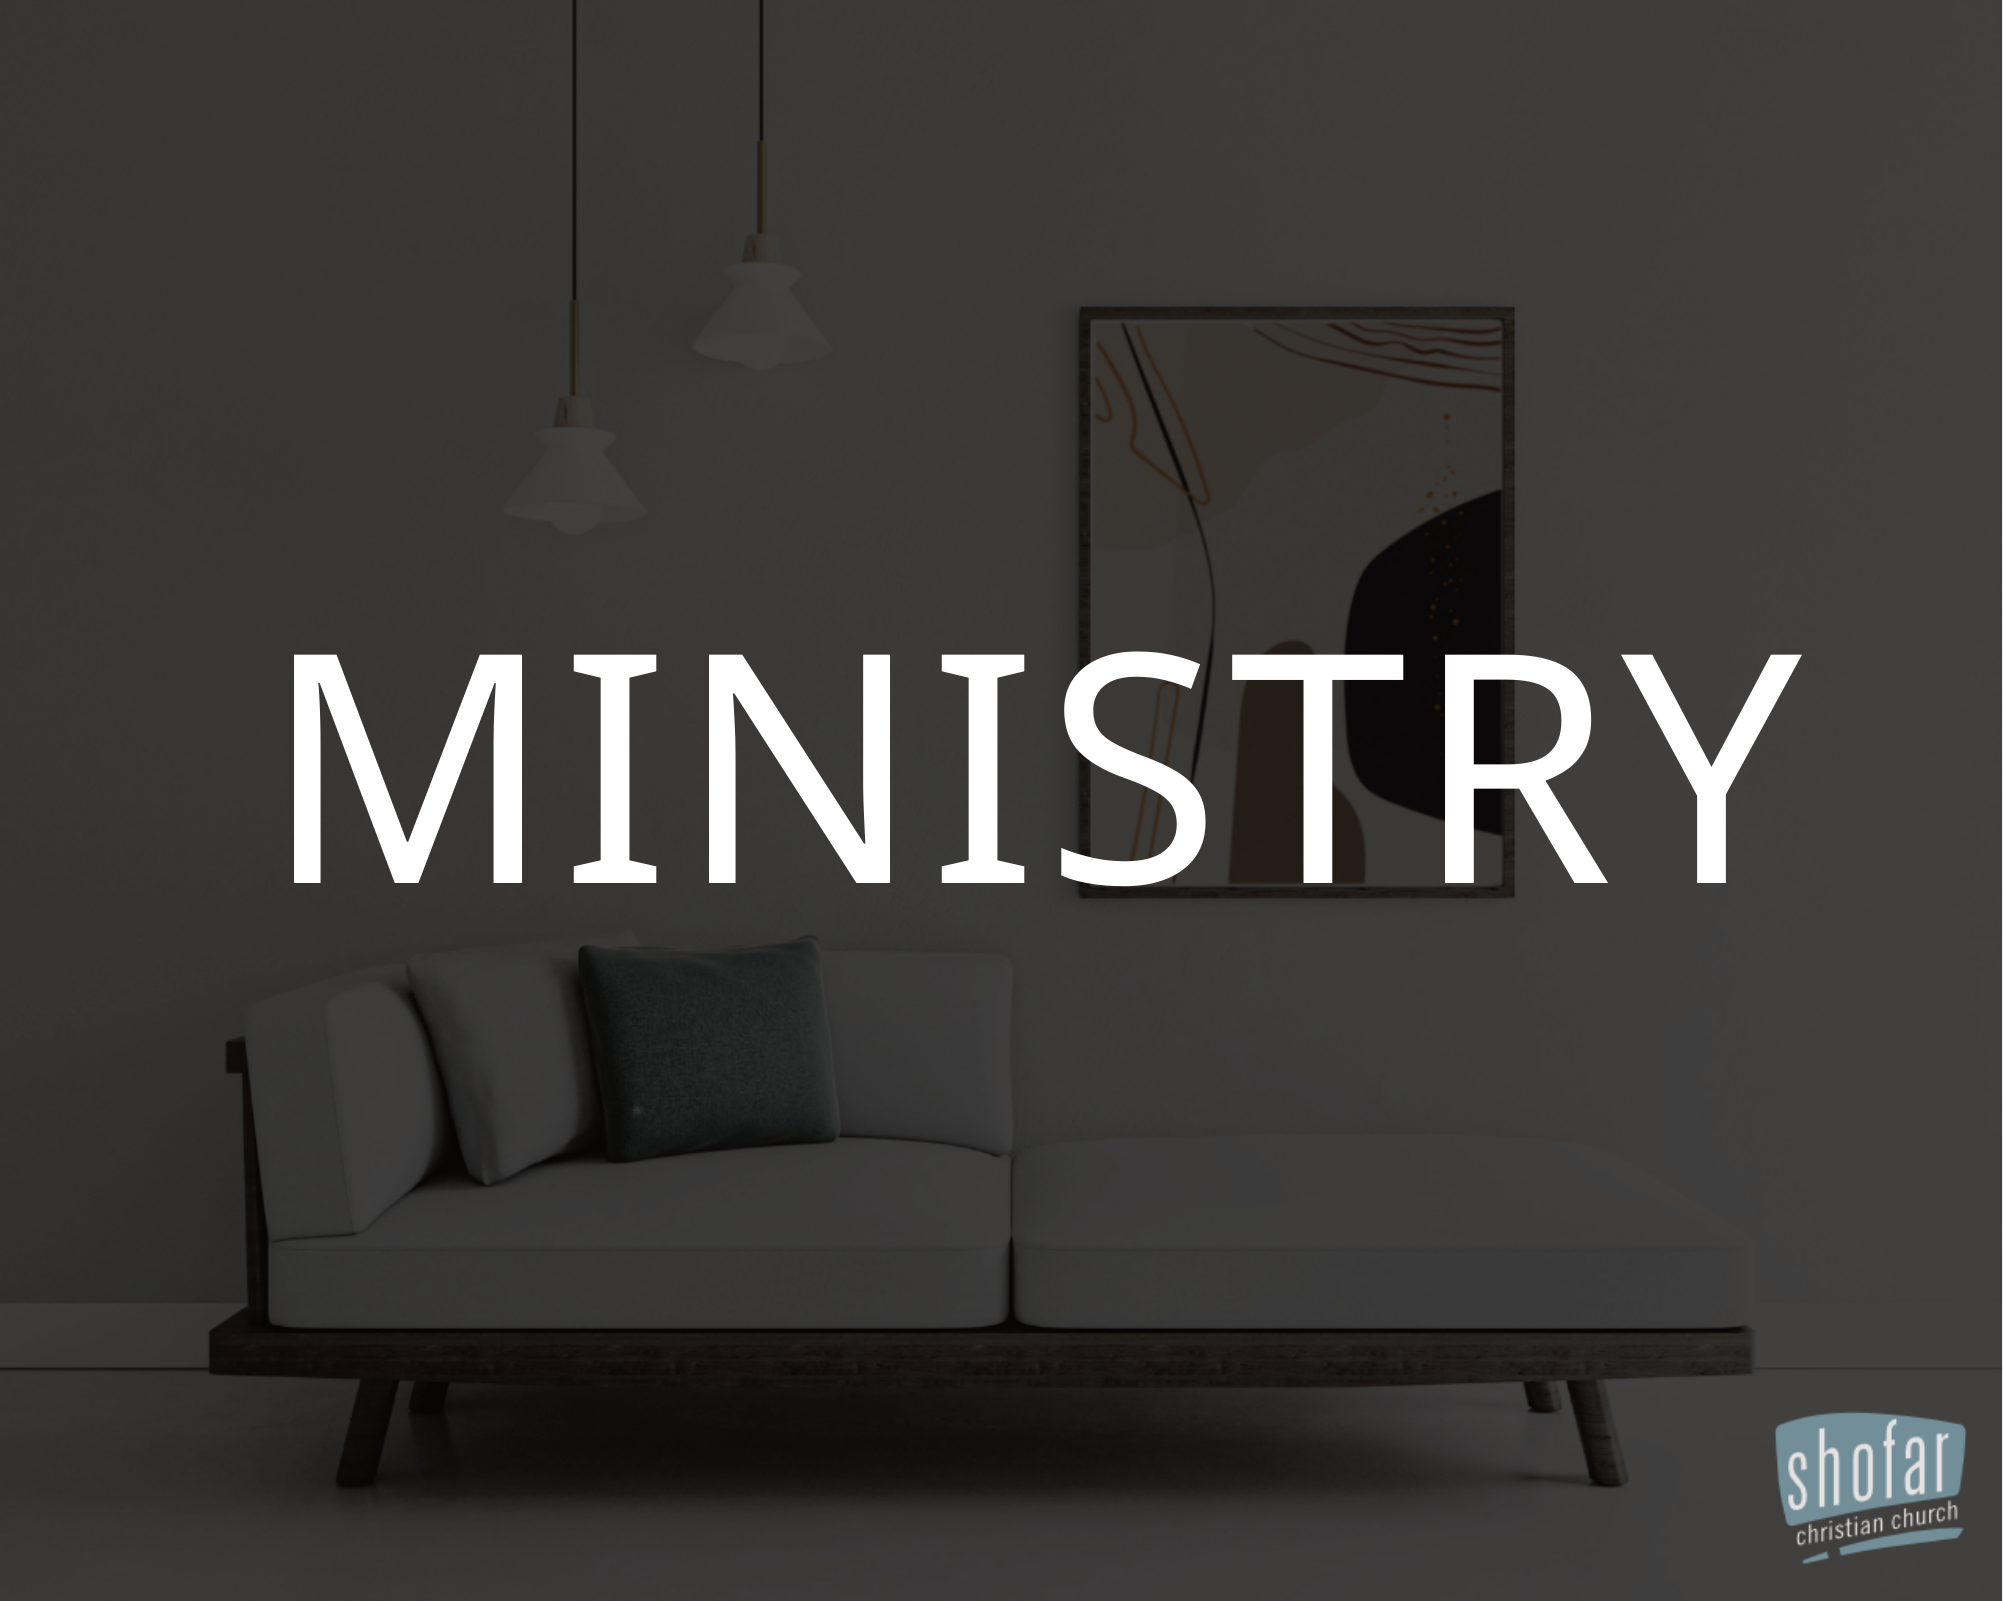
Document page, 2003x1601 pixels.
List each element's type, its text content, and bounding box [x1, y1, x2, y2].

picture [0, 0, 2003, 1601]
text_box MINISTRY [66, 556, 2002, 956]
